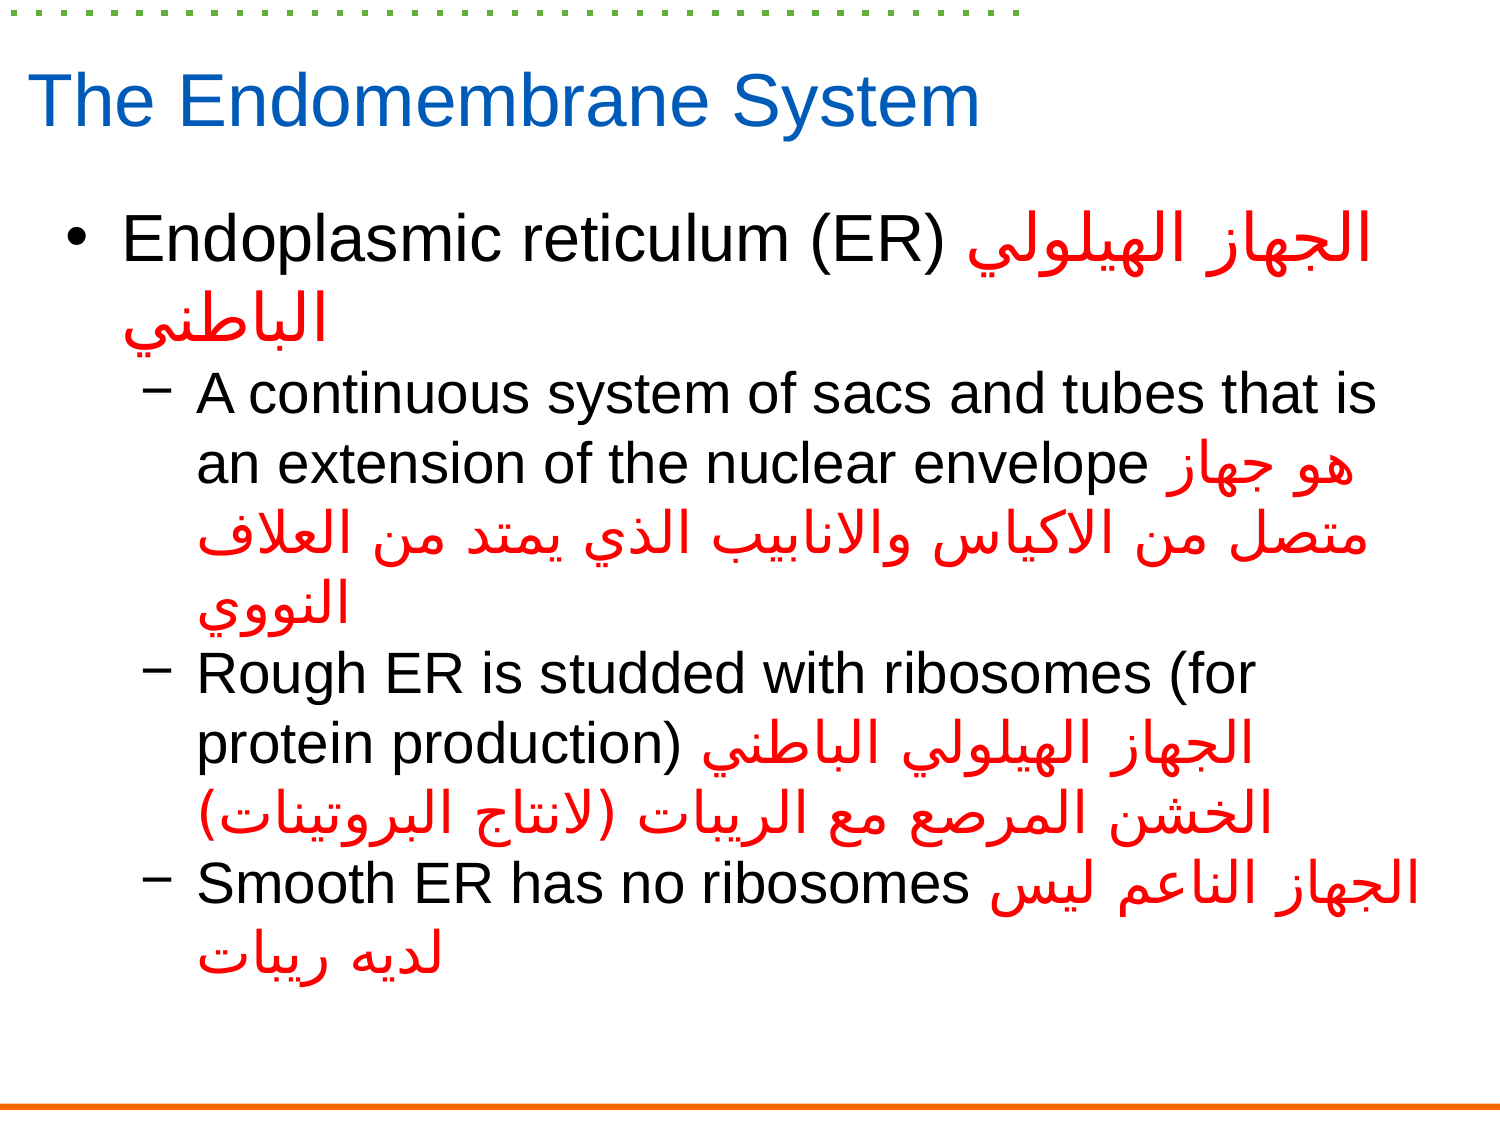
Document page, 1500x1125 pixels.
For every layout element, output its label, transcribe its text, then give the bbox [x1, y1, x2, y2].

title The Endomembrane System [12, 33, 1475, 159]
list Endoplasmic reticulum (ER) الجهاز الهيلولي الباطني A continuous system of sacs and tubes that is an extension of the nuclear envelope هو جهاز متصل من الاكياس والانابيب الذي يمتد من العلاف النووي Rough ER is studded with ribosomes (for protein production) الجهاز الهيلولي الباطني الخشن المرصع مع الريبات (لانتاج البروتينات) Smooth ER has no ribosomes الجهاز الناعم ليس لديه ريبات [50, 187, 1438, 1091]
